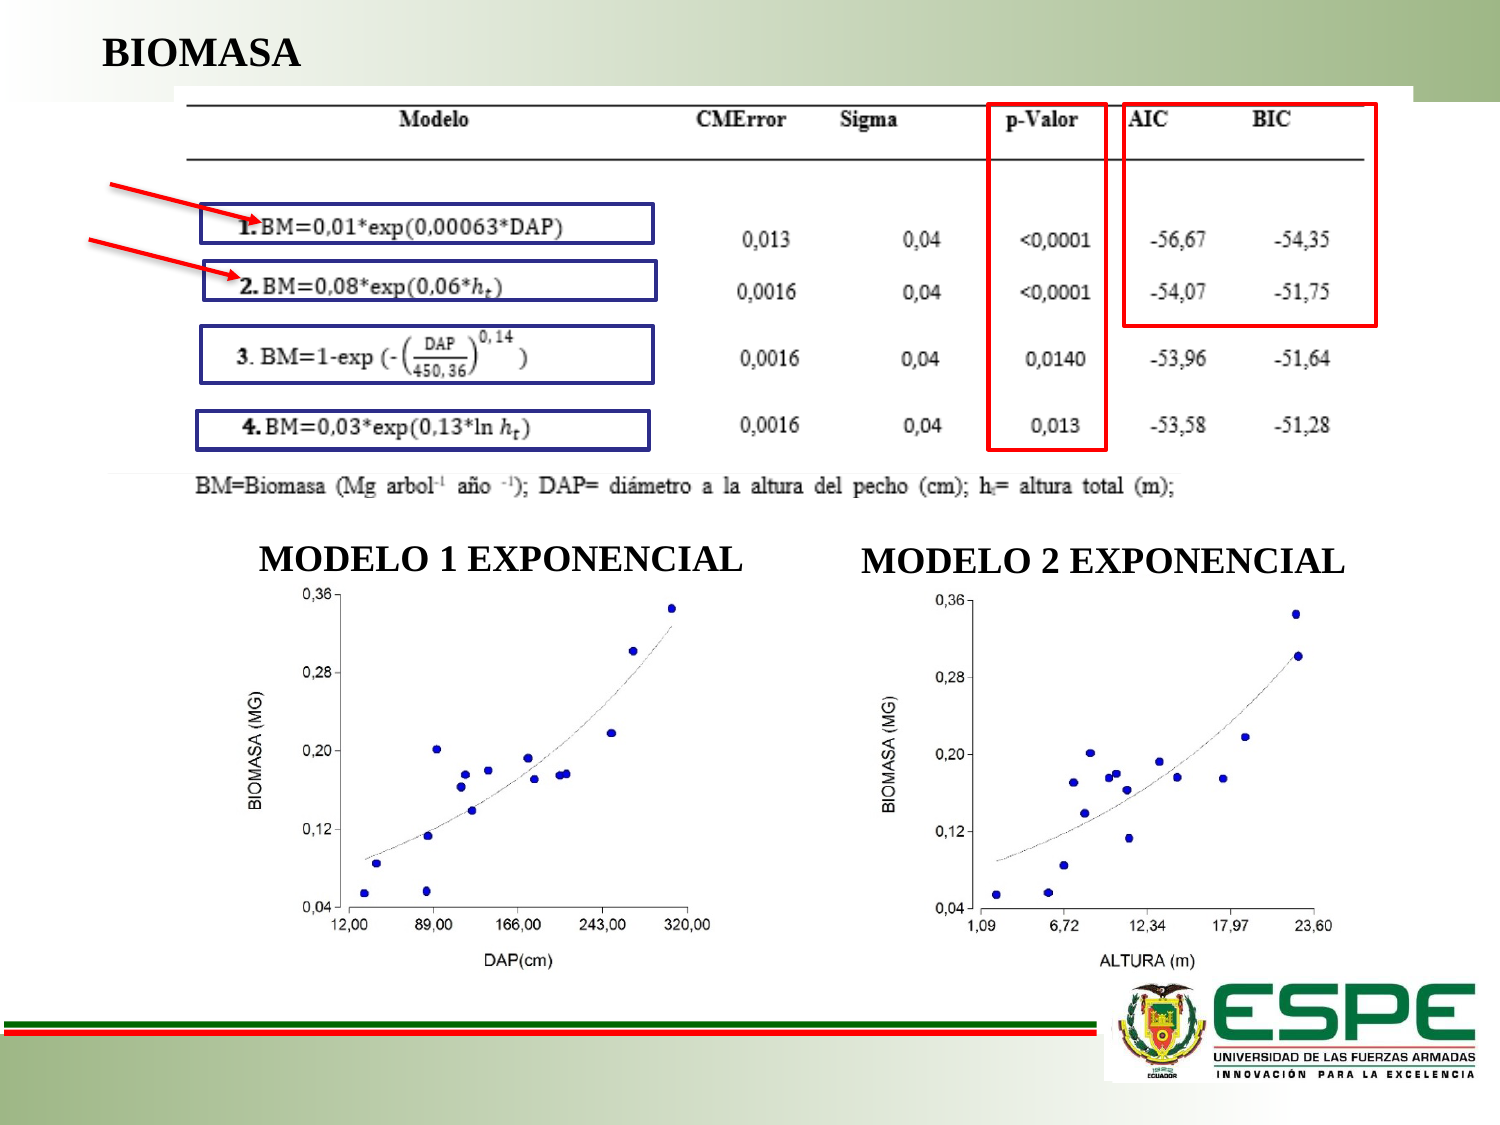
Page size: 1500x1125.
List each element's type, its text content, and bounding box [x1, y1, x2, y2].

text_box BIOMASA [87, 16, 317, 82]
text_box MODELO 1 EXPONENCIAL [243, 527, 760, 587]
picture [236, 573, 715, 990]
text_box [109, 183, 263, 223]
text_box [88, 239, 242, 279]
picture [870, 573, 1483, 1083]
picture [94, 86, 1414, 498]
text_box MODELO 2 EXPONENCIAL [846, 528, 1362, 589]
